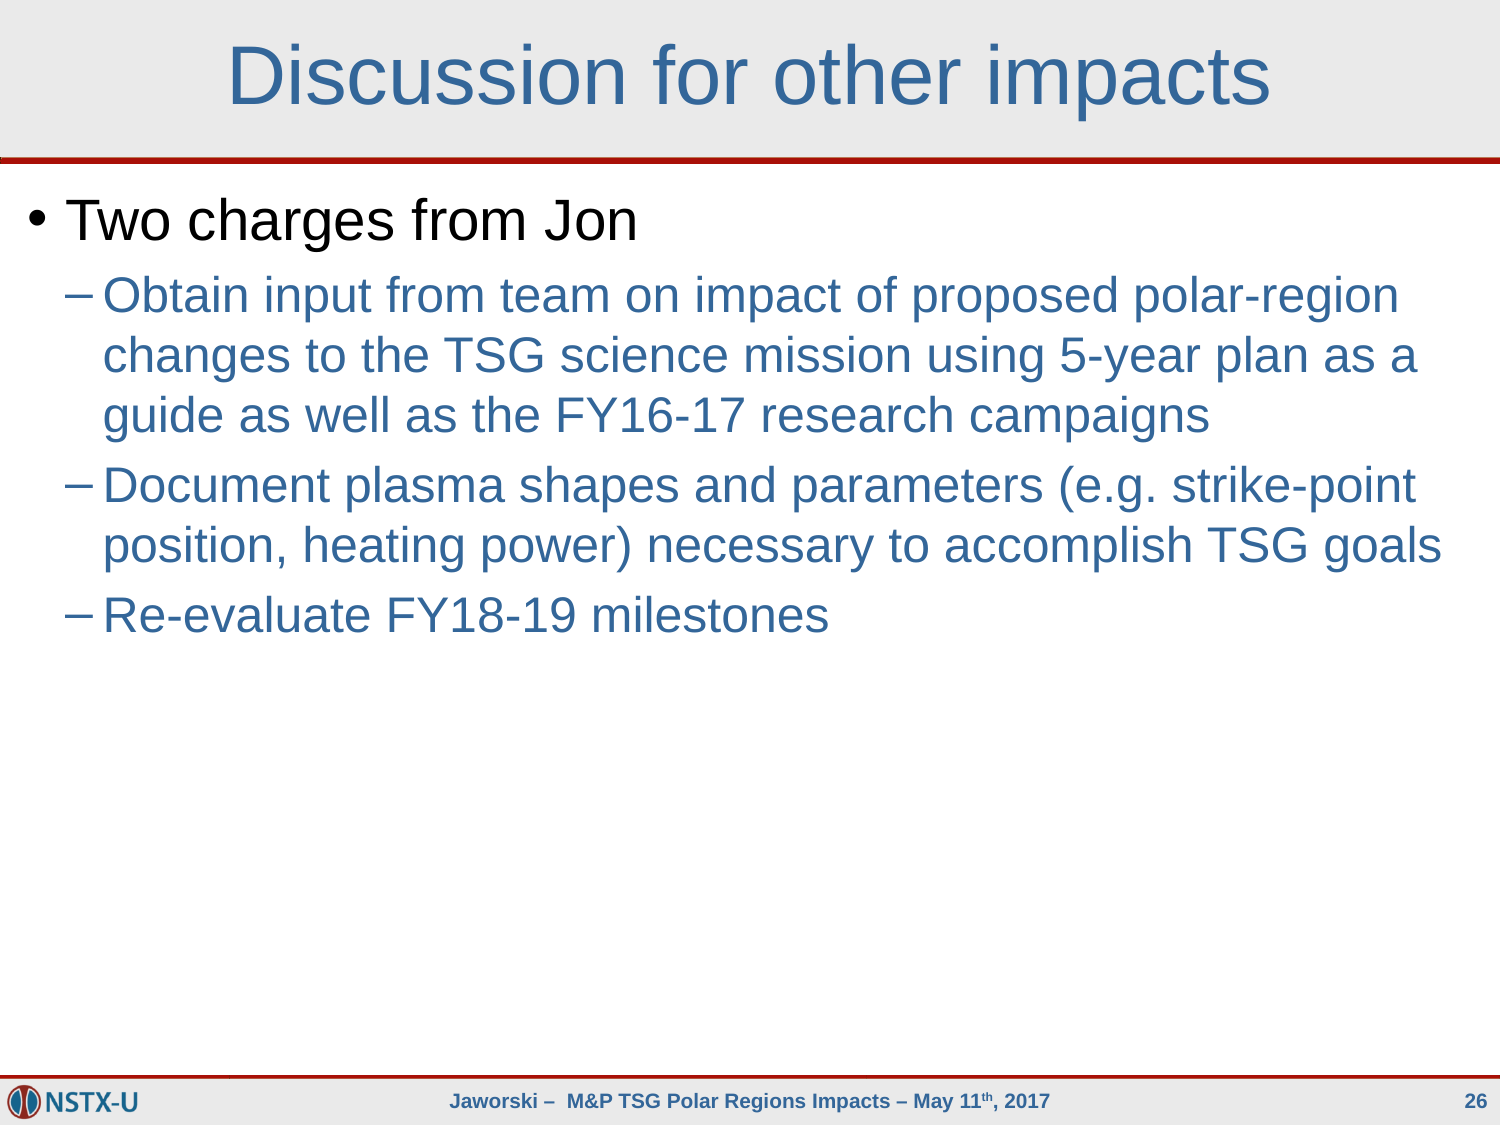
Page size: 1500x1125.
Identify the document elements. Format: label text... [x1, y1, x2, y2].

list Two charges from Jon Obtain input from team on impact of proposed polar-region changes to the TSG science mission using 5-year plan as a guide as well as the FY16-17 research campaigns Document plasma shapes and parameters (e.g. strike-point position, heating power) necessary to accomplish TSG goals Re-evaluate FY18-19 milestones [12, 174, 1488, 1063]
picture [0, 158, 1500, 164]
picture [0, 1075, 1500, 1125]
title Discussion for other impacts [0, 0, 1500, 158]
